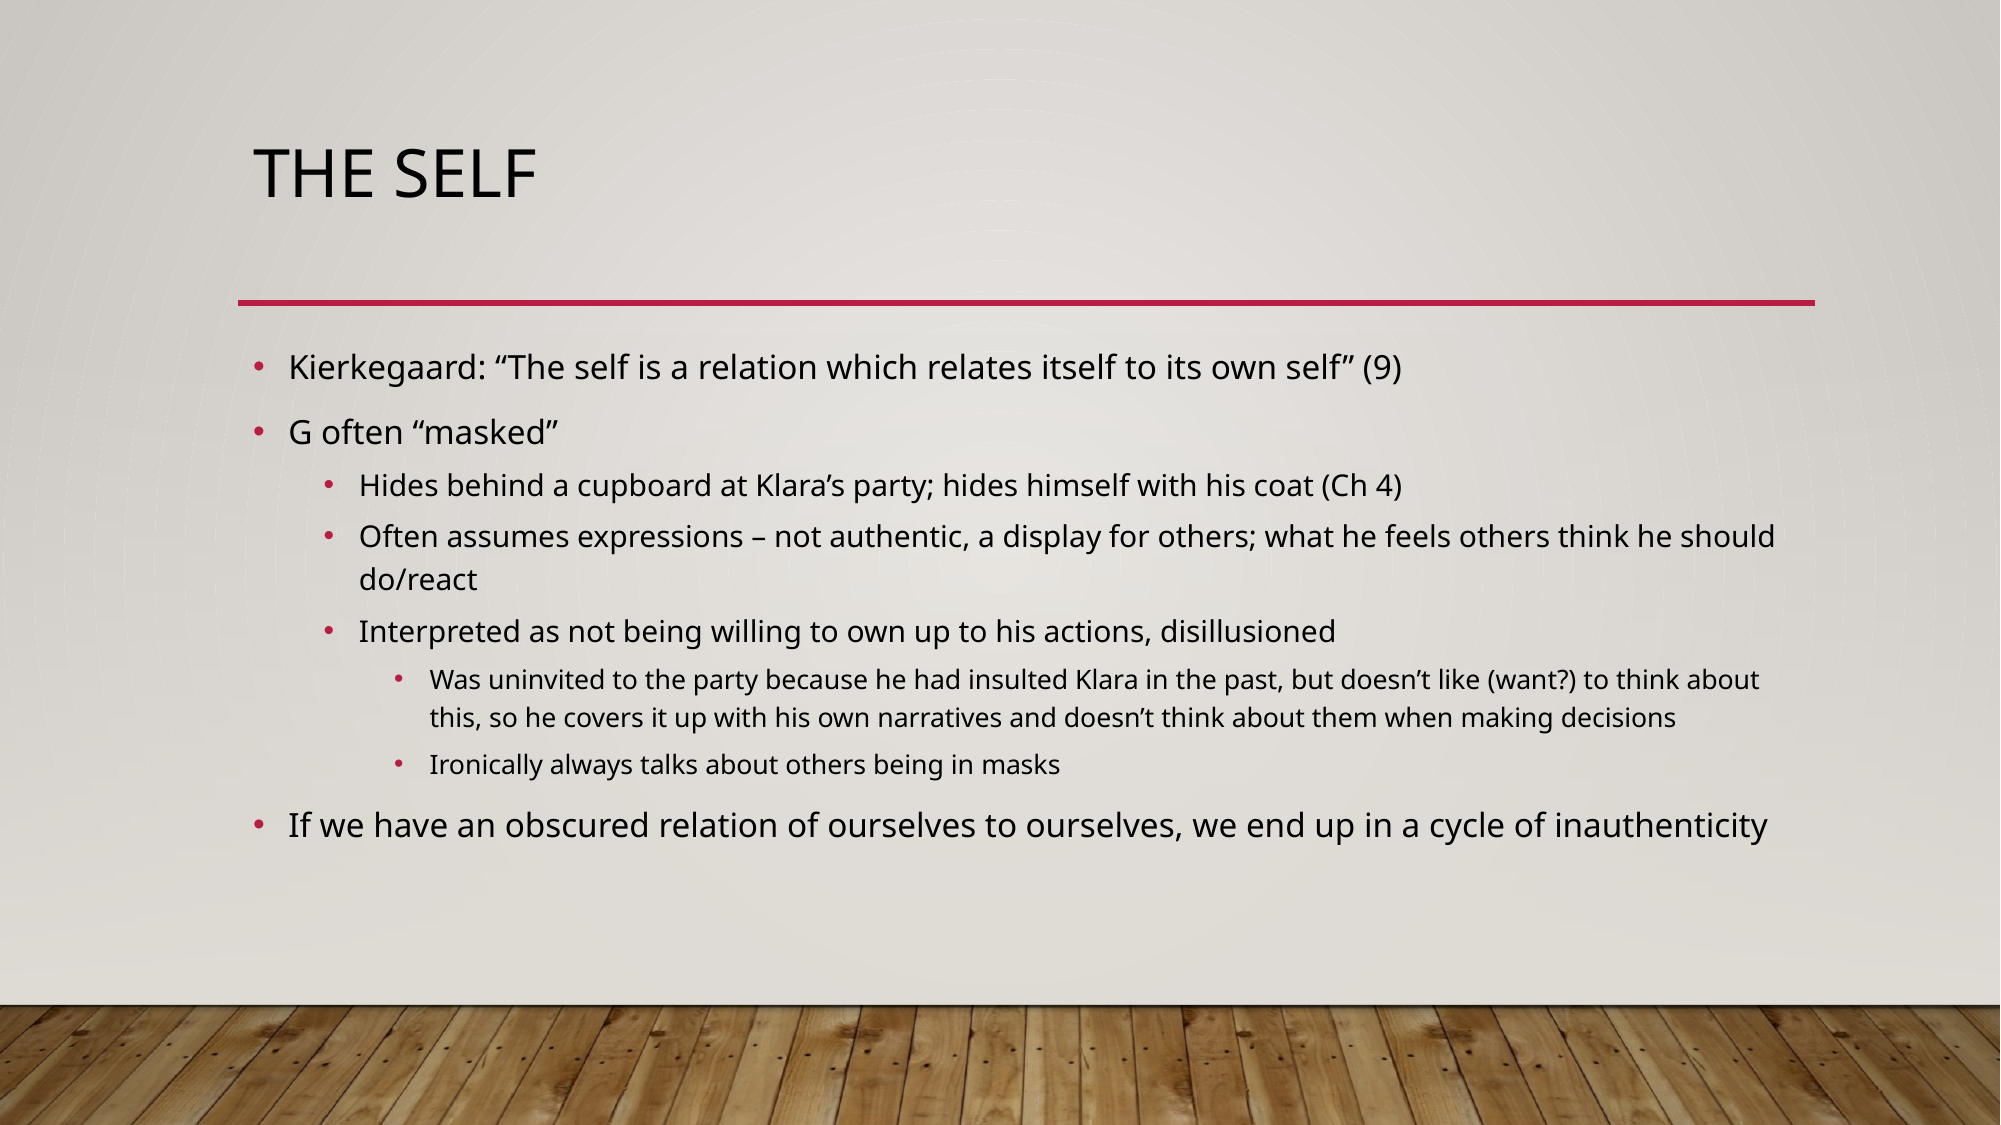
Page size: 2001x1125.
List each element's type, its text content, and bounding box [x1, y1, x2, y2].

title The Self [238, 131, 1814, 305]
list Kierkegaard: “The self is a relation which relates itself to its own self” (9) G often “masked” Hides behind a cupboard at Klara’s party; hides himself with his coat (Ch 4) Often assumes expressions – not authentic, a display for others; what he feels others think he should do/react Interpreted as not being willing to own up to his actions, disillusioned Was uninvited to the party because he had insulted Klara in the past, but doesn’t like (want?) to think about this, so he covers it up with his own narratives and doesn’t think about them when making decisions Ironically always talks about others being in masks If we have an obscured relation of ourselves to ourselves, we end up in a cycle of inauthenticity [238, 330, 1814, 897]
picture [0, 1005, 2000, 1125]
